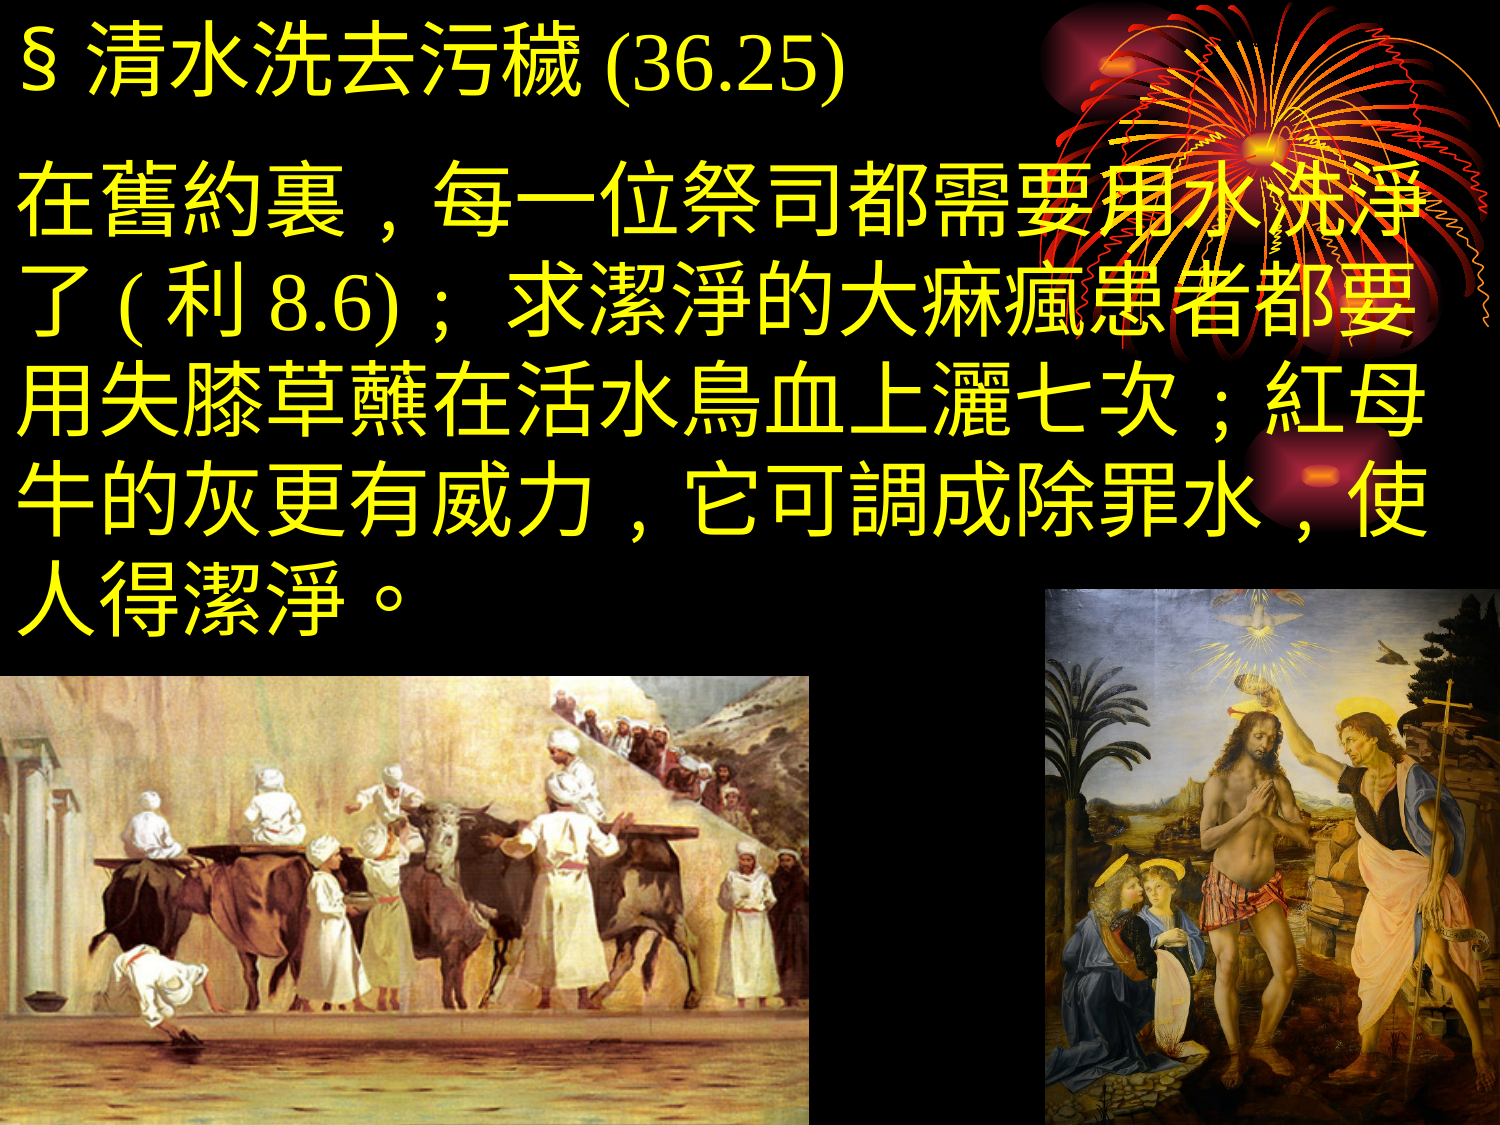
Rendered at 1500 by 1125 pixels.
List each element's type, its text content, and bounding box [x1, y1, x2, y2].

text_box §清水洗去污穢(36.25) 在舊約裏﹐每一位祭司都需要用水洗淨了(利8.6)﹔求潔淨的大痳瘋患者都要用失膝草蘸在活水鳥血上灑七次﹔紅母牛的灰更有威力﹐它可調成除罪水﹐使人得潔淨。 [0, 0, 1500, 655]
picture [1045, 589, 1500, 1125]
picture [0, 675, 810, 1125]
